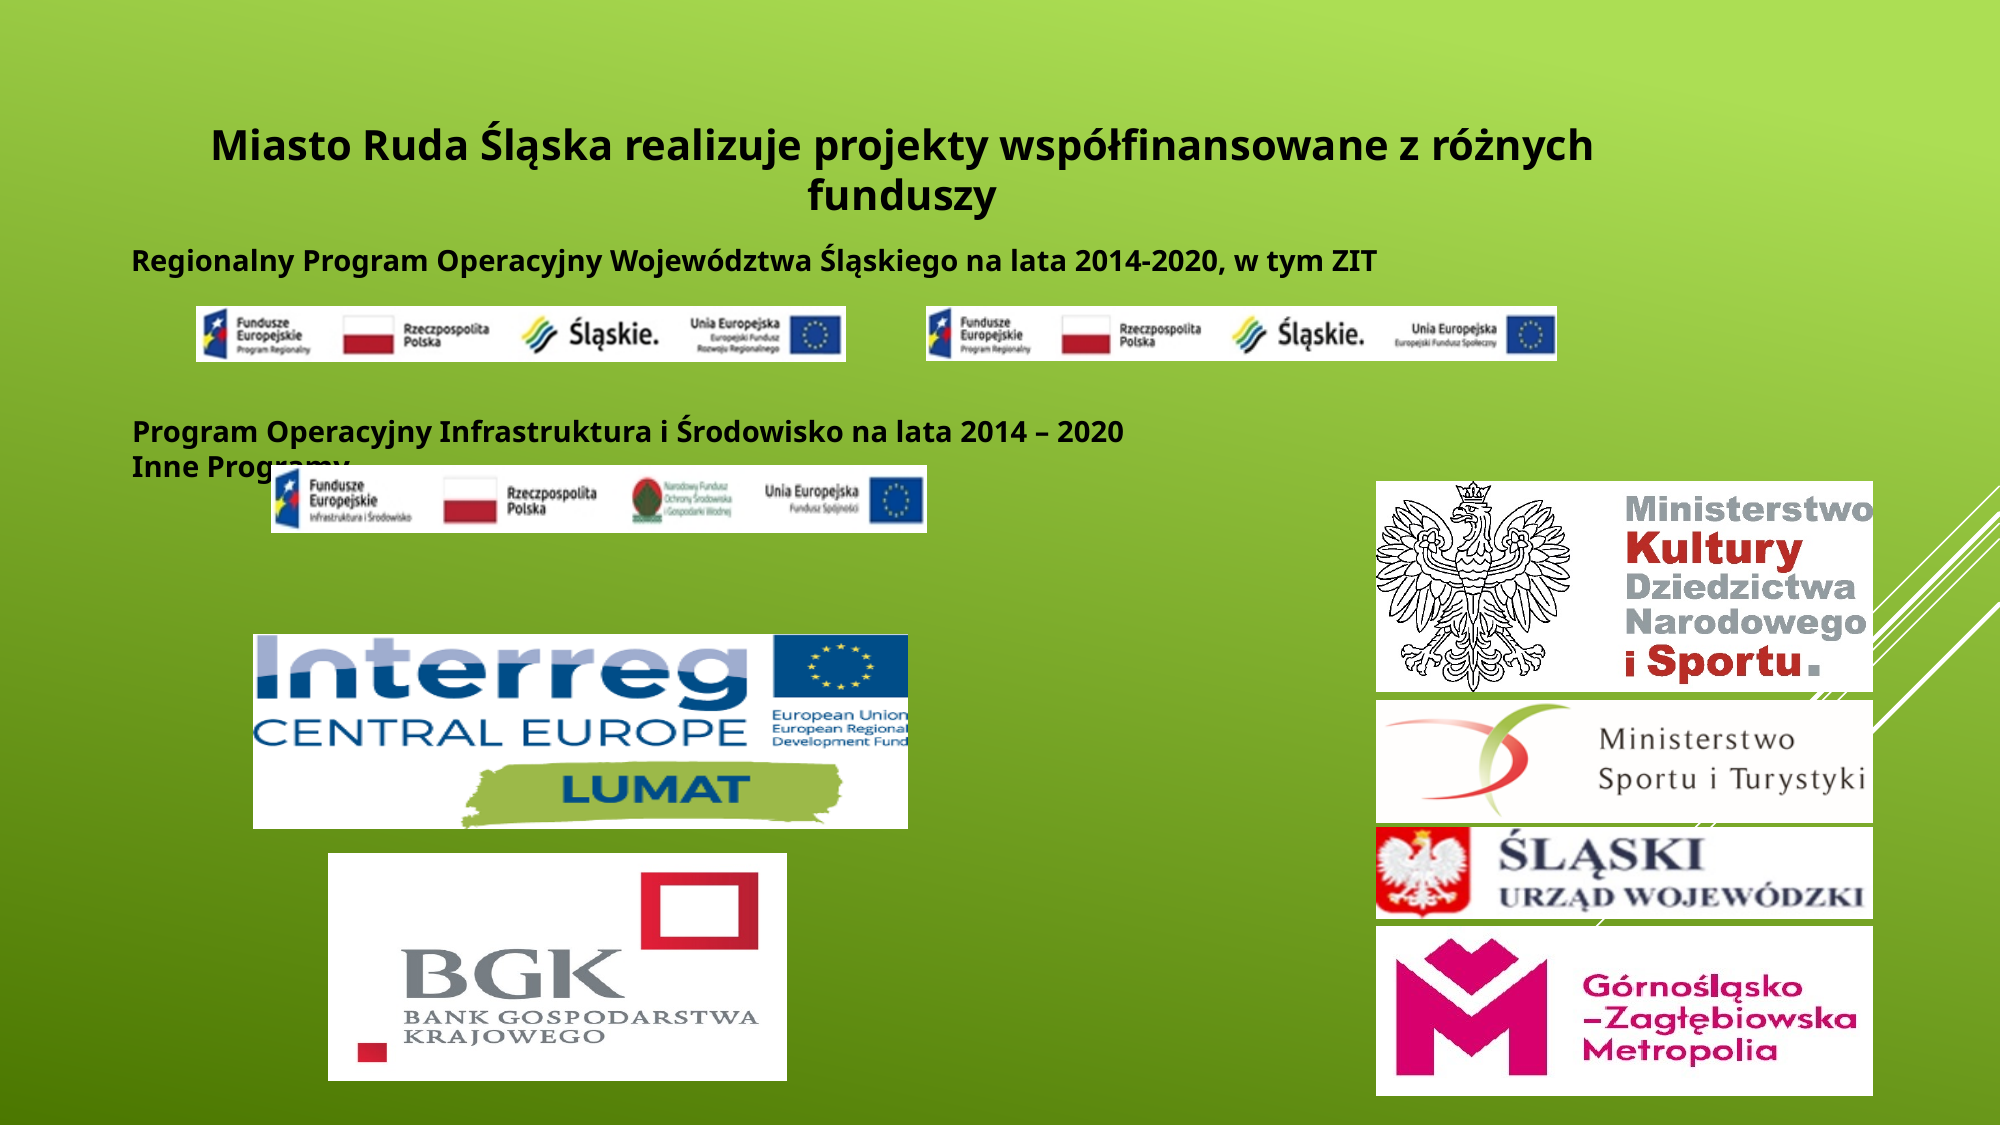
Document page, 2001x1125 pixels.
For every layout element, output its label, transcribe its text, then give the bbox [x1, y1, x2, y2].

picture [196, 306, 846, 362]
picture [271, 465, 927, 533]
picture [1375, 926, 1873, 1097]
picture [1375, 826, 1873, 919]
text_box Program Operacyjny Infrastruktura i Środowisko na lata 2014 – 2020 Inne Programy [117, 406, 1861, 491]
picture [1375, 481, 1873, 692]
picture [328, 853, 787, 1081]
picture [1375, 700, 1873, 823]
picture [252, 634, 908, 829]
text_box Miasto Ruda Śląska realizuje projekty współfinansowane z różnych funduszy [116, 111, 1690, 227]
picture [925, 306, 1557, 362]
text_box Regionalny Program Operacyjny Województwa Śląskiego na lata 2014-2020, w tym ZIT [116, 235, 1575, 285]
